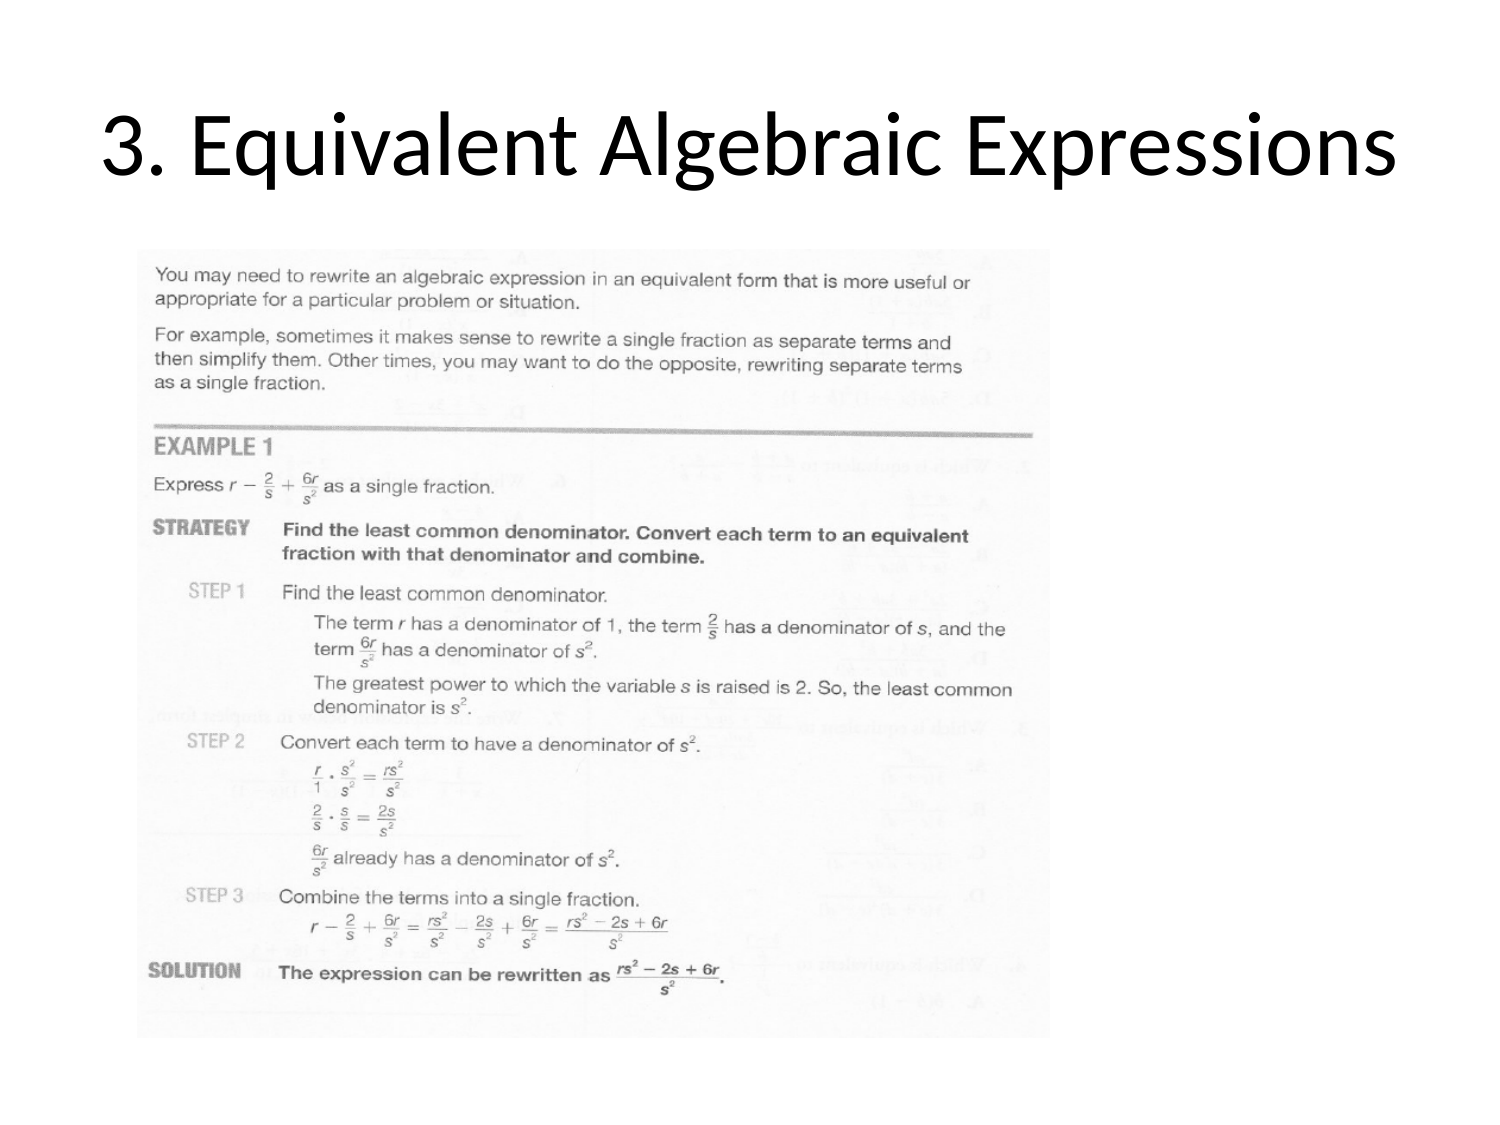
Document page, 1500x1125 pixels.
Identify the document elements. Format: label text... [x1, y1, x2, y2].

title 3. Equivalent Algebraic Expressions [75, 45, 1425, 233]
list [137, 249, 1051, 1038]
